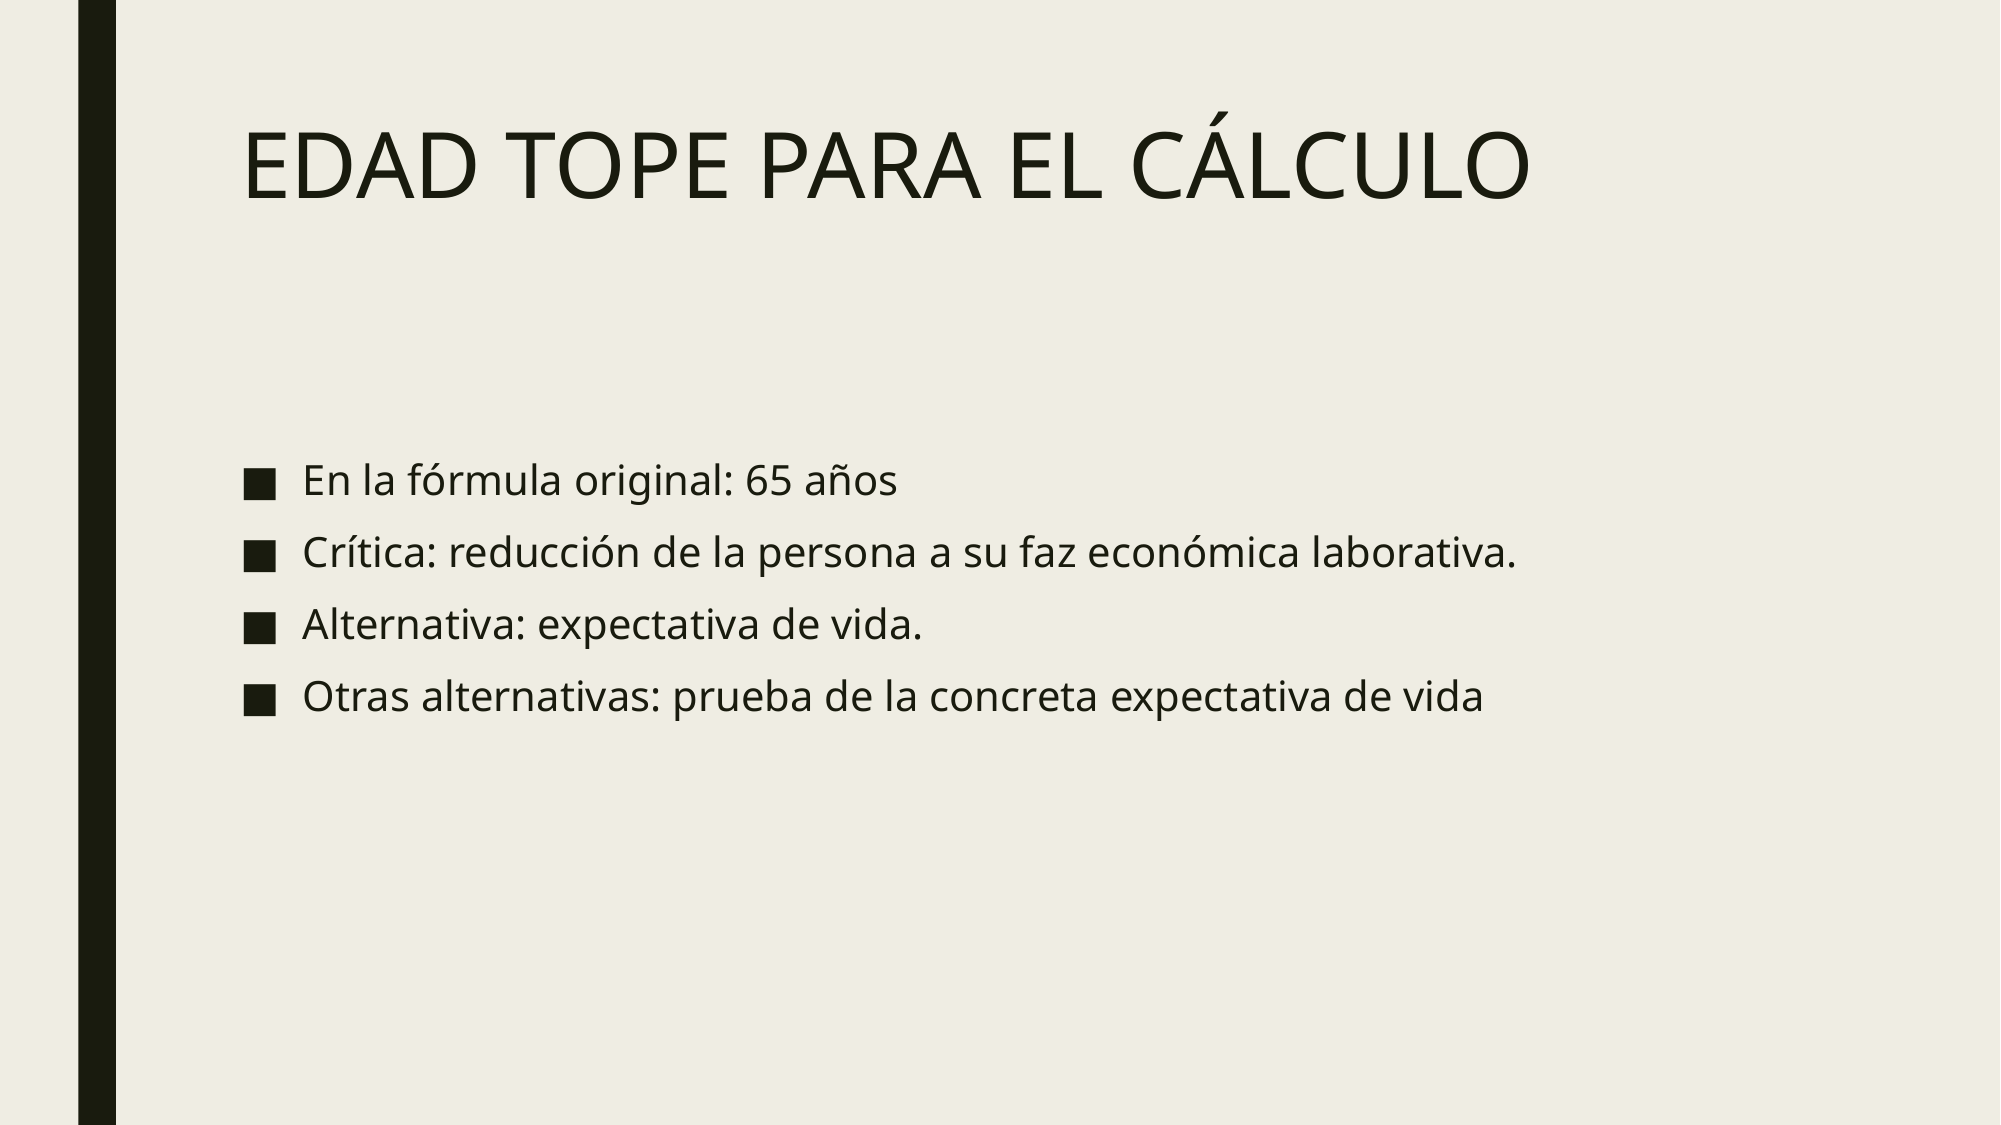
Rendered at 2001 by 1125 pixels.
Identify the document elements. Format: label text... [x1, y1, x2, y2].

list En la fórmula original: 65 años Crítica: reducción de la persona a su faz económica laborativa. Alternativa: expectativa de vida. Otras alternativas: prueba de la concreta expectativa de vida [225, 375, 1800, 963]
title EDAD TOPE PARA EL CÁLCULO [225, 112, 1800, 357]
